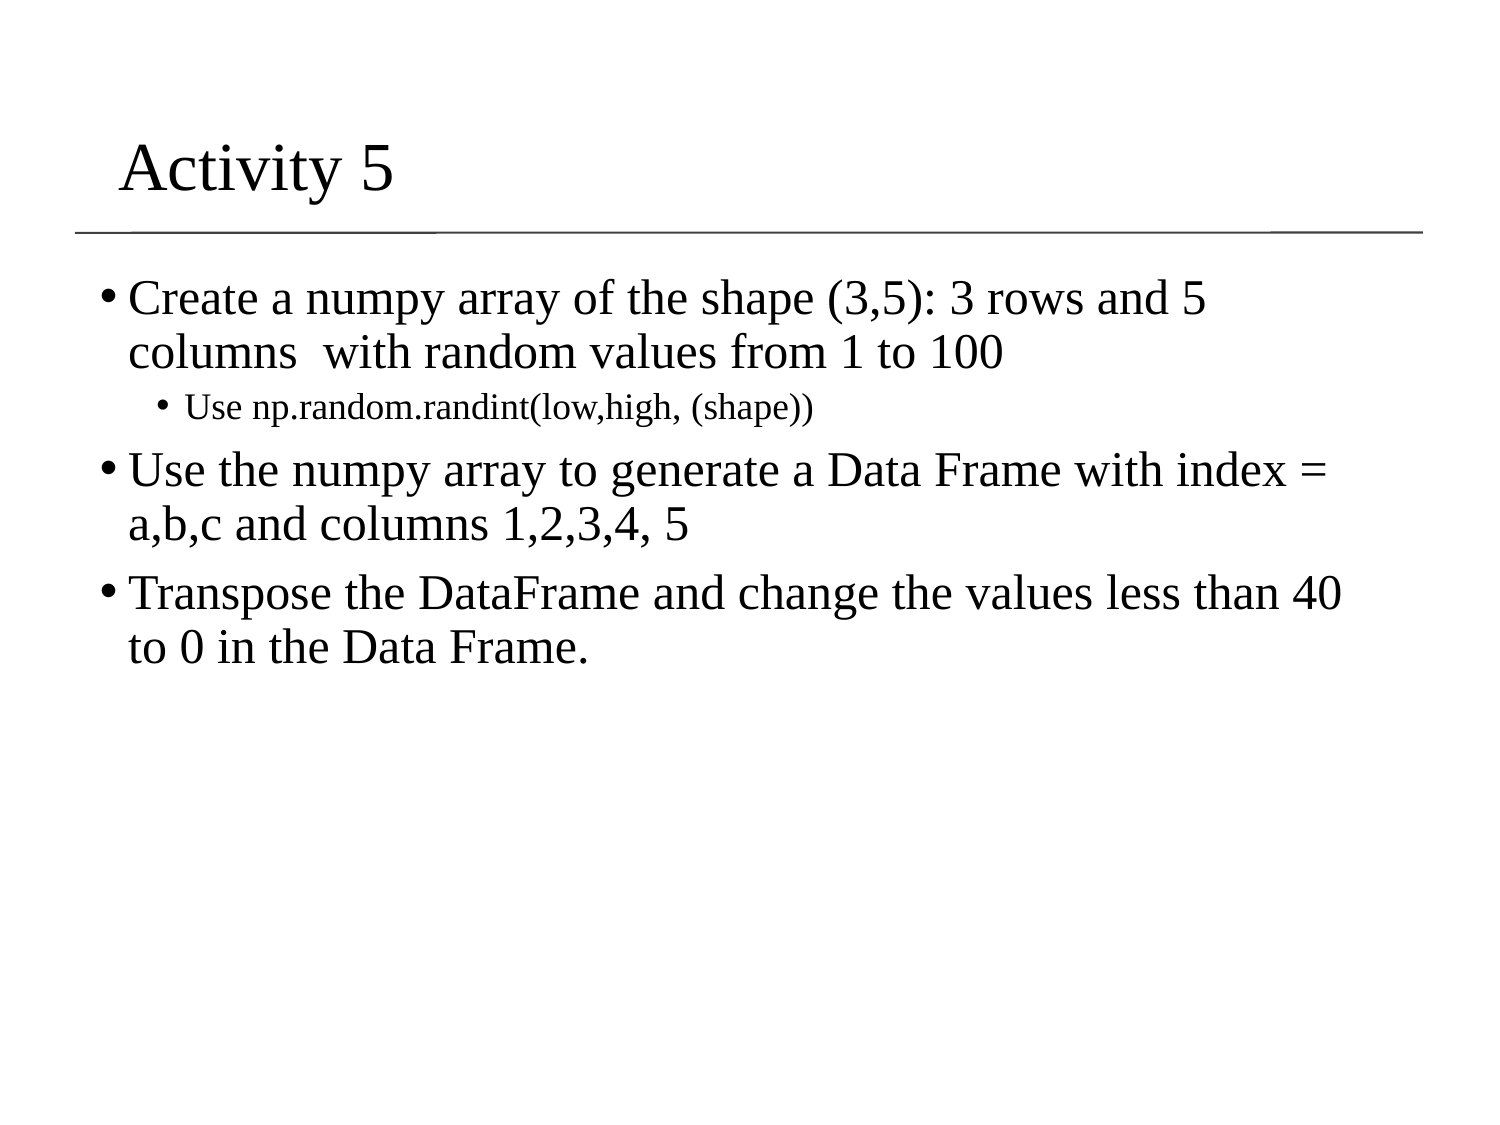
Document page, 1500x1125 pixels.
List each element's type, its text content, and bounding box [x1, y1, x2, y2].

title Activity 5 [103, 59, 1397, 278]
list Create a numpy array of the shape (3,5): 3 rows and 5 columns with random values from 1 to 100 Use np.random.randint(low,high, (shape)) Use the numpy array to generate a Data Frame with index = a,b,c and columns 1,2,3,4, 5 Transpose the DataFrame and change the values less than 40 to 0 in the Data Frame. [84, 263, 1379, 1084]
